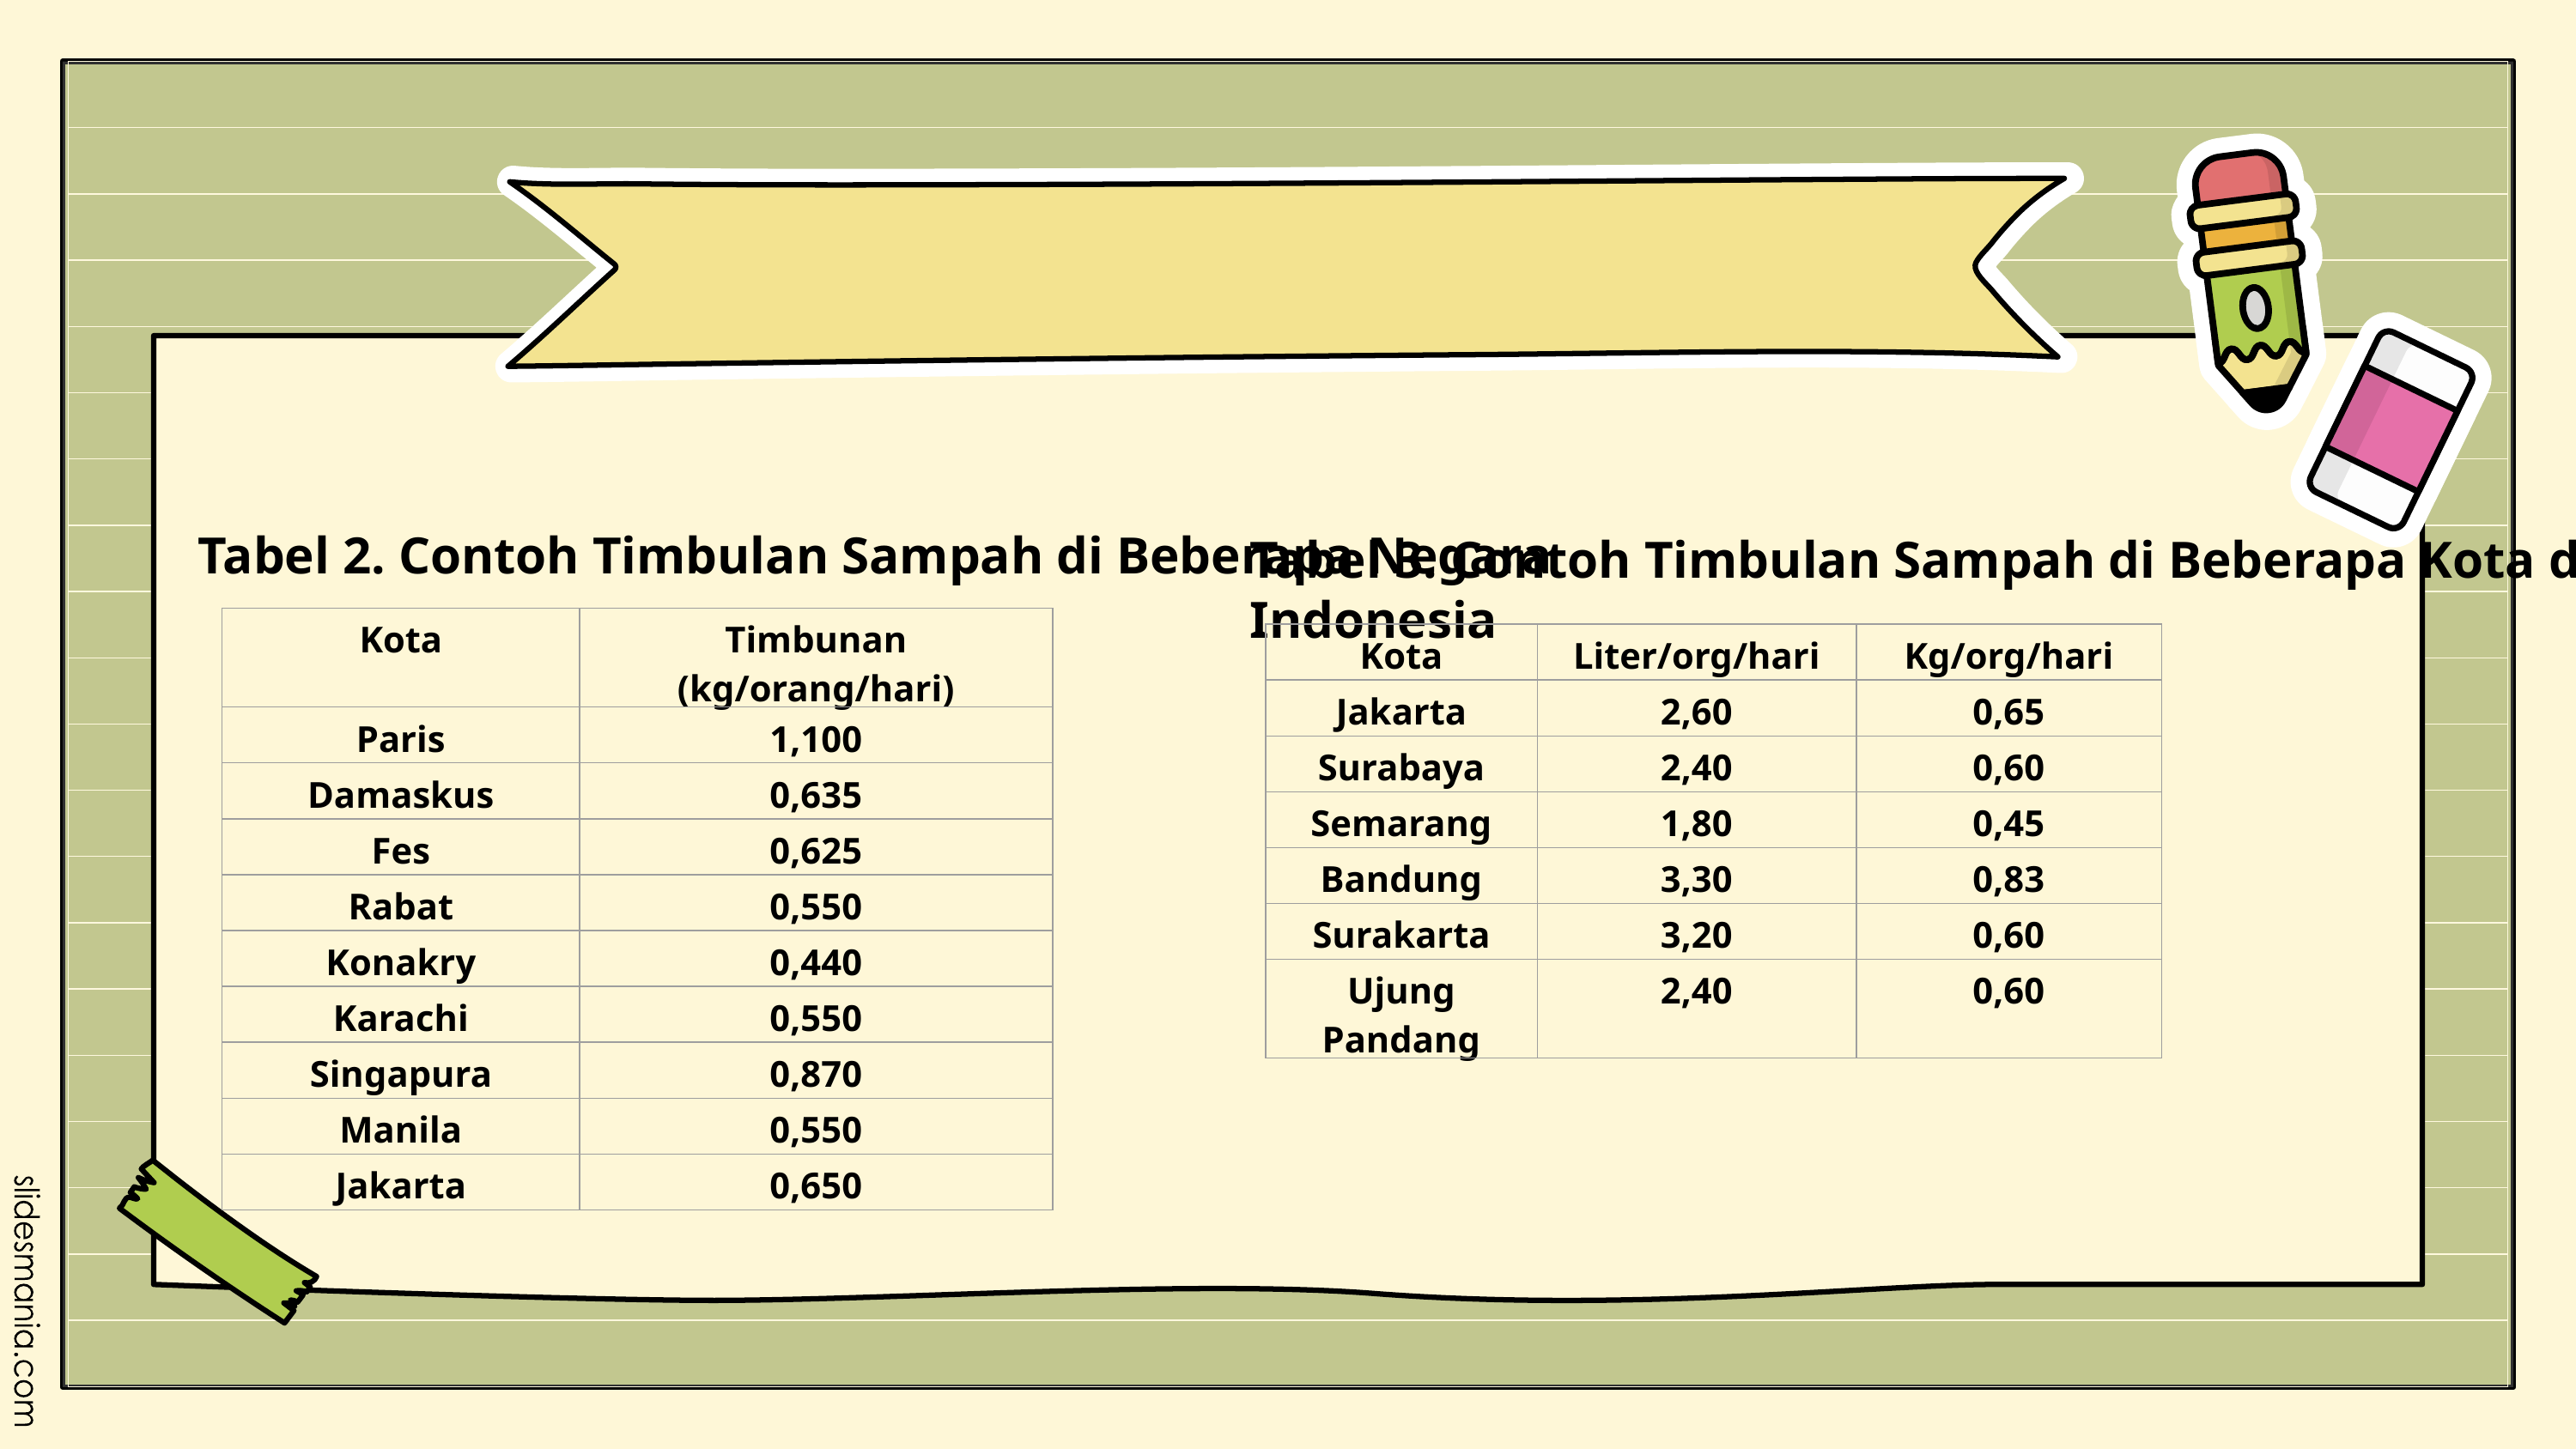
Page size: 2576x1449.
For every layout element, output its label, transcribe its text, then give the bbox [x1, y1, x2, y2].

table_cell Surakarta [1267, 904, 1537, 959]
text_box [507, 178, 2065, 367]
table_cell 0,45 [1857, 792, 2161, 847]
table_header Liter/org/hari [1538, 625, 1856, 679]
table_cell 3,20 [1538, 904, 1856, 959]
table_cell 0,625 [580, 820, 1052, 874]
table_cell 3,30 [1538, 848, 1856, 903]
table_cell Ujung Pandang [1267, 960, 1537, 1058]
table_cell 0,83 [1857, 848, 2161, 903]
table_cell 1,100 [580, 707, 1052, 762]
table_cell Karachi [222, 987, 579, 1041]
table_header Timbunan (kg/orang/hari) [580, 609, 1052, 706]
table_cell Manila [222, 1099, 579, 1154]
table_cell 0,440 [580, 931, 1052, 985]
table_cell 0,650 [580, 1155, 1052, 1210]
table_cell Semarang [1267, 792, 1537, 847]
table_cell Singapura [222, 1043, 579, 1098]
table_cell 2,40 [1538, 737, 1856, 791]
text_box Tabel 2. Contoh Timbulan Sampah di Beberapa Negara [185, 517, 1625, 591]
table_cell 0,550 [580, 1099, 1052, 1154]
table_cell 0,60 [1857, 960, 2161, 1058]
table_cell Surabaya [1267, 737, 1537, 791]
table_cell Rabat [222, 876, 579, 930]
table_header Kg/org/hari [1857, 625, 2161, 679]
table_cell Paris [222, 707, 579, 762]
table_cell 0,550 [580, 987, 1052, 1041]
table_header Kota [222, 609, 579, 706]
table_cell 0,65 [1857, 681, 2161, 736]
table_cell Jakarta [1267, 681, 1537, 736]
table_cell Fes [222, 820, 579, 874]
table_cell Bandung [1267, 848, 1537, 903]
table_cell 0,60 [1857, 737, 2161, 791]
table_cell 2,40 [1538, 960, 1856, 1058]
table_cell 0,550 [580, 876, 1052, 930]
table_cell 0,870 [580, 1043, 1052, 1098]
table_cell Jakarta [222, 1155, 579, 1210]
text_box Tabel 3. Contoh Timbulan Sampah di Beberapa Kota di Indonesia [1237, 521, 2576, 655]
table_header Kota [1267, 625, 1537, 679]
table_cell 0,635 [580, 763, 1052, 818]
table_cell 2,60 [1538, 681, 1856, 736]
table_cell 0,60 [1857, 904, 2161, 959]
table_cell Damaskus [222, 763, 579, 818]
table_cell 1,80 [1538, 792, 1856, 847]
table_cell Konakry [222, 931, 579, 985]
text_box [1976, 178, 2069, 357]
